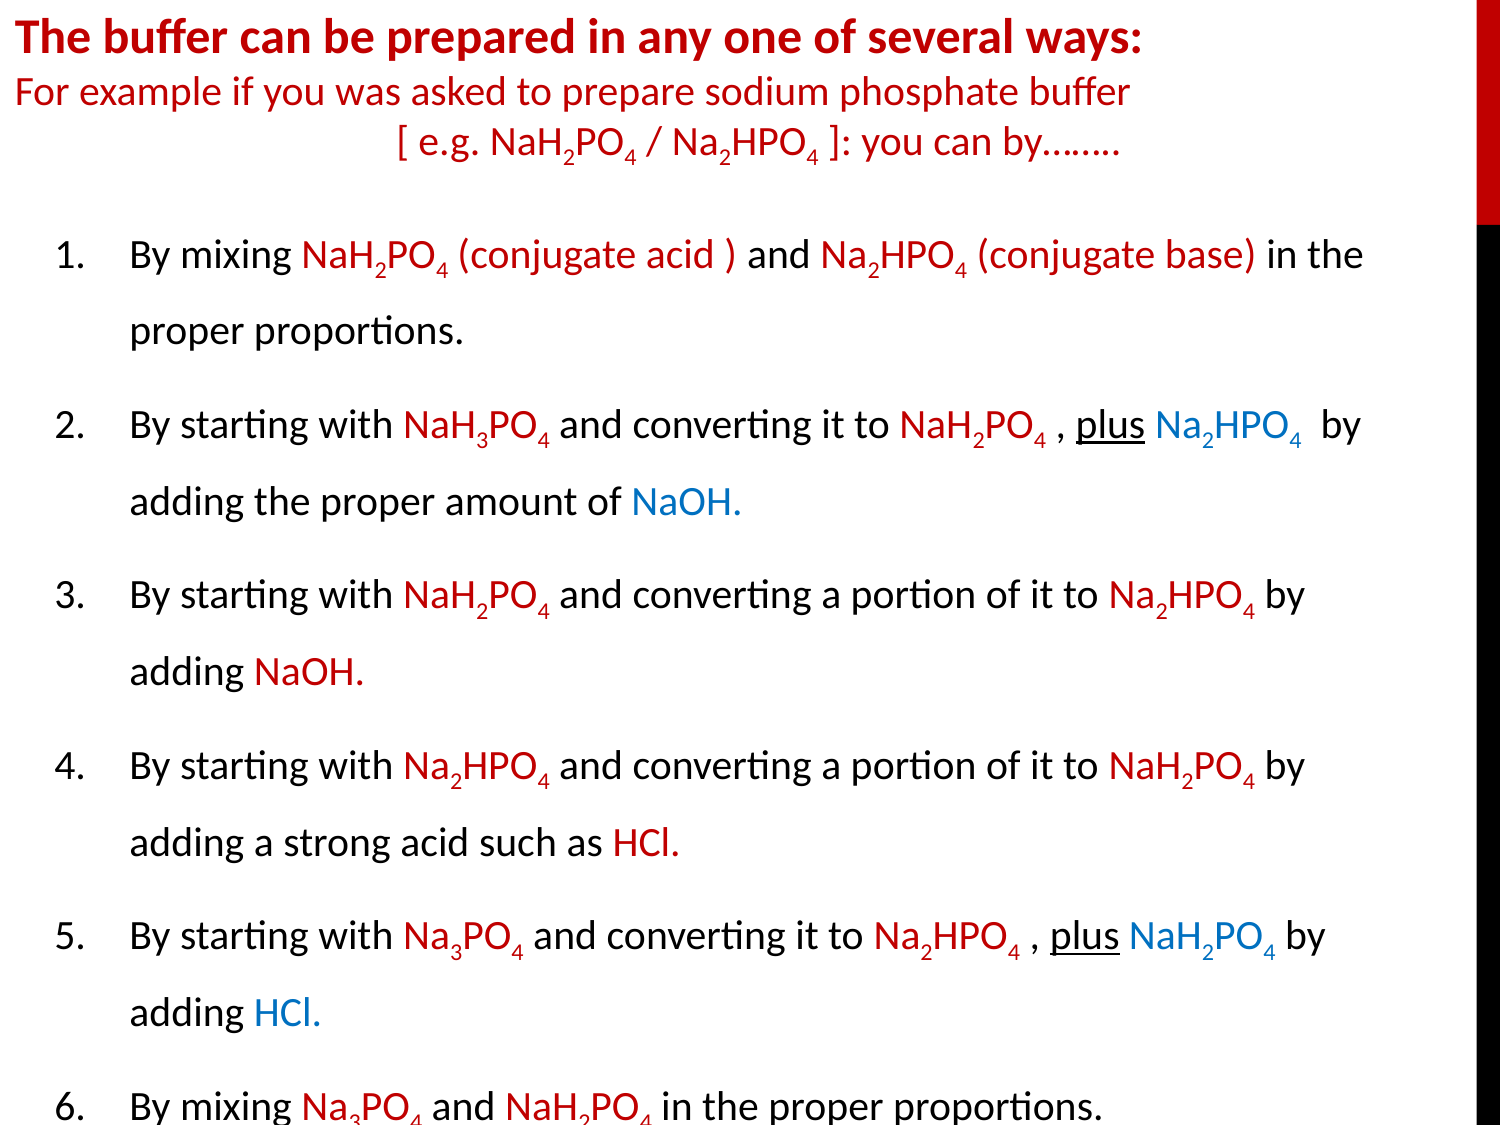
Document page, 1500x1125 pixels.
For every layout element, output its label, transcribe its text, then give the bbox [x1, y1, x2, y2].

text_box By mixing NaH2PO4 (conjugate acid ) and Na2HPO4 (conjugate base) in the proper proportions. By starting with NaH3PO4 and converting it to NaH2PO4 , plus Na2HPO4 by adding the proper amount of NaOH. By starting with NaH2PO4 and converting a portion of it to Na2HPO4 by adding NaOH. By starting with Na2HPO4 and converting a portion of it to NaH2PO4 by adding a strong acid such as HCl. By starting with Na3PO4 and converting it to Na2HPO4 , plus NaH2PO4 by adding HCl. By mixing Na3PO4 and NaH2PO4 in the proper proportions. [39, 196, 1436, 1097]
text_box The buffer can be prepared in any one of several ways: For example if you was asked to prepare sodium phosphate buffer [ e.g. NaH2PO4 / Na2HPO4 ]: you can by…….. [0, 0, 1500, 283]
